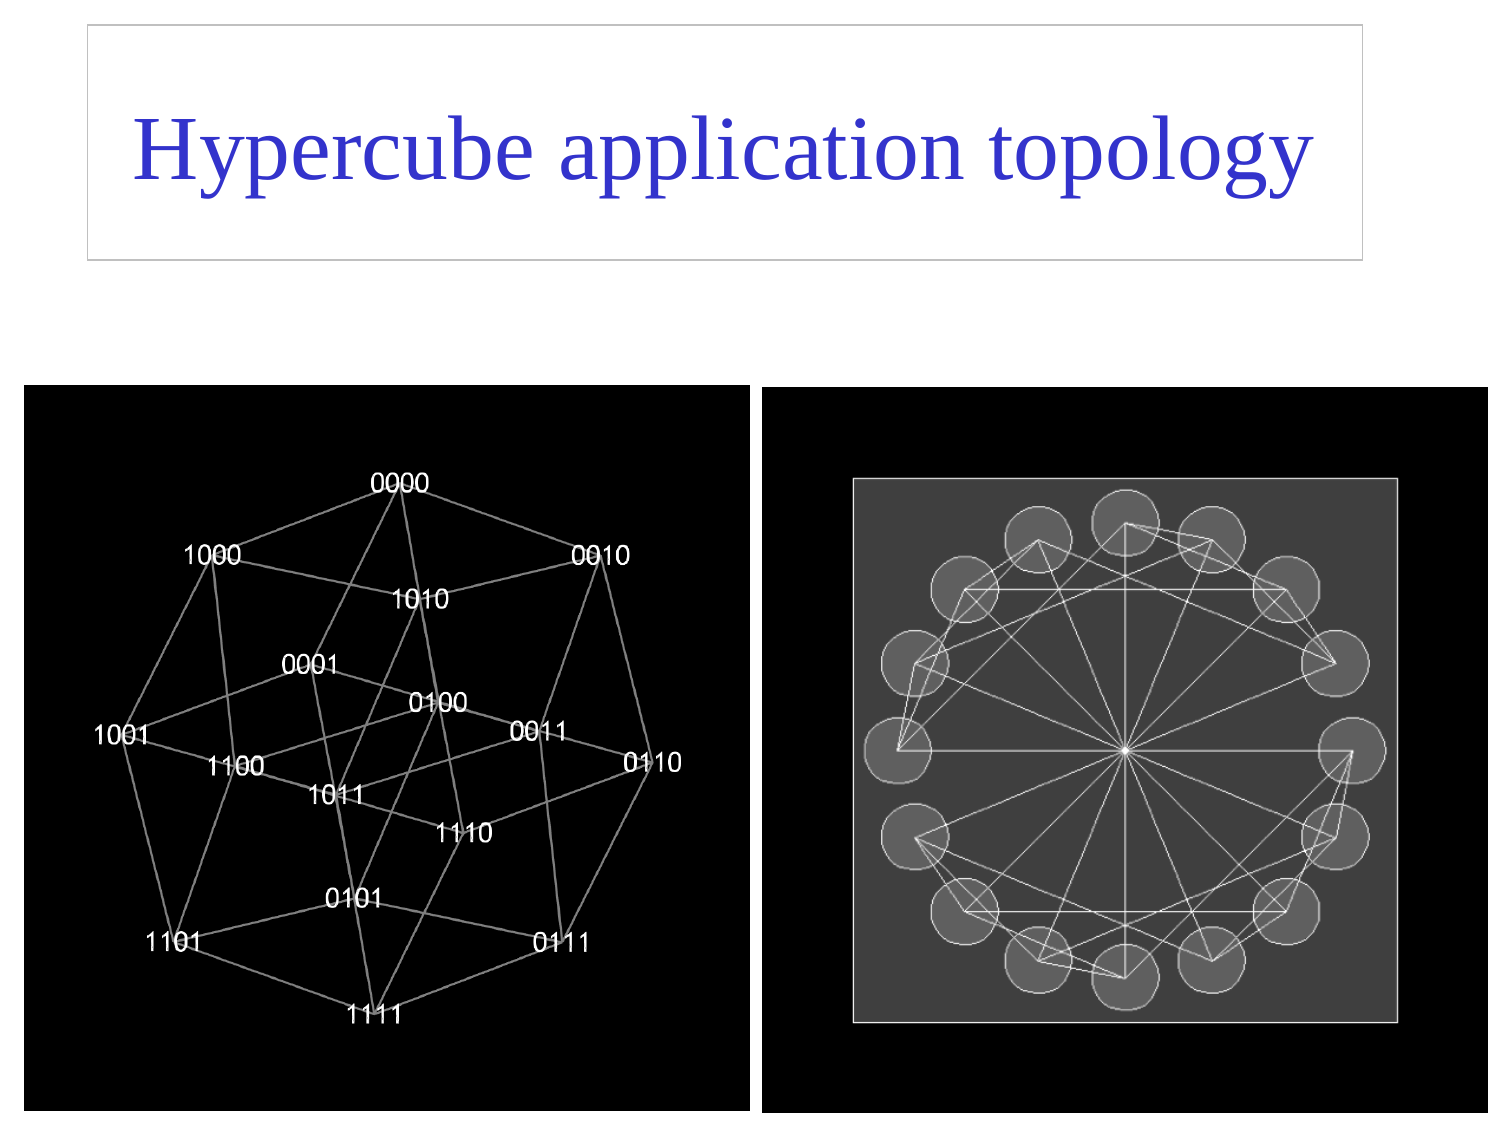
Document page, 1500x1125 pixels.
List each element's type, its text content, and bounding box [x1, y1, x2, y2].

picture [762, 387, 1488, 1113]
title Hypercube application topology [87, 24, 1363, 261]
picture [24, 384, 751, 1111]
